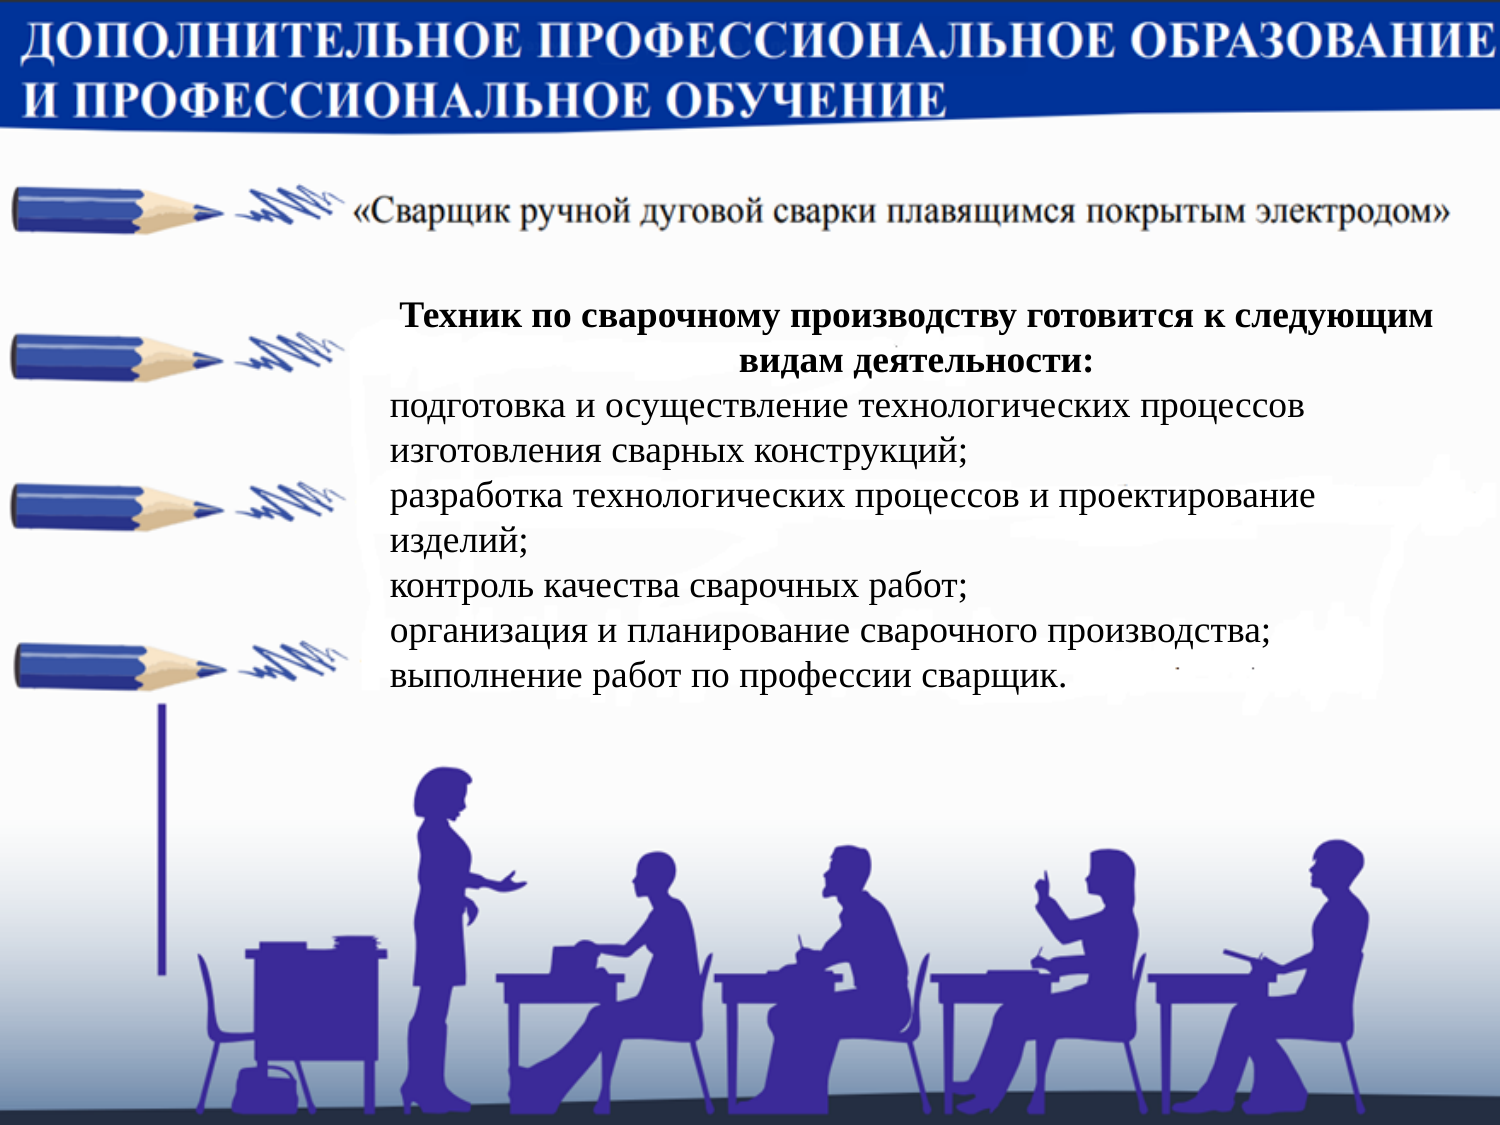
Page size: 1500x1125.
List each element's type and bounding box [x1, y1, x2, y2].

list [0, 0, 1500, 1125]
